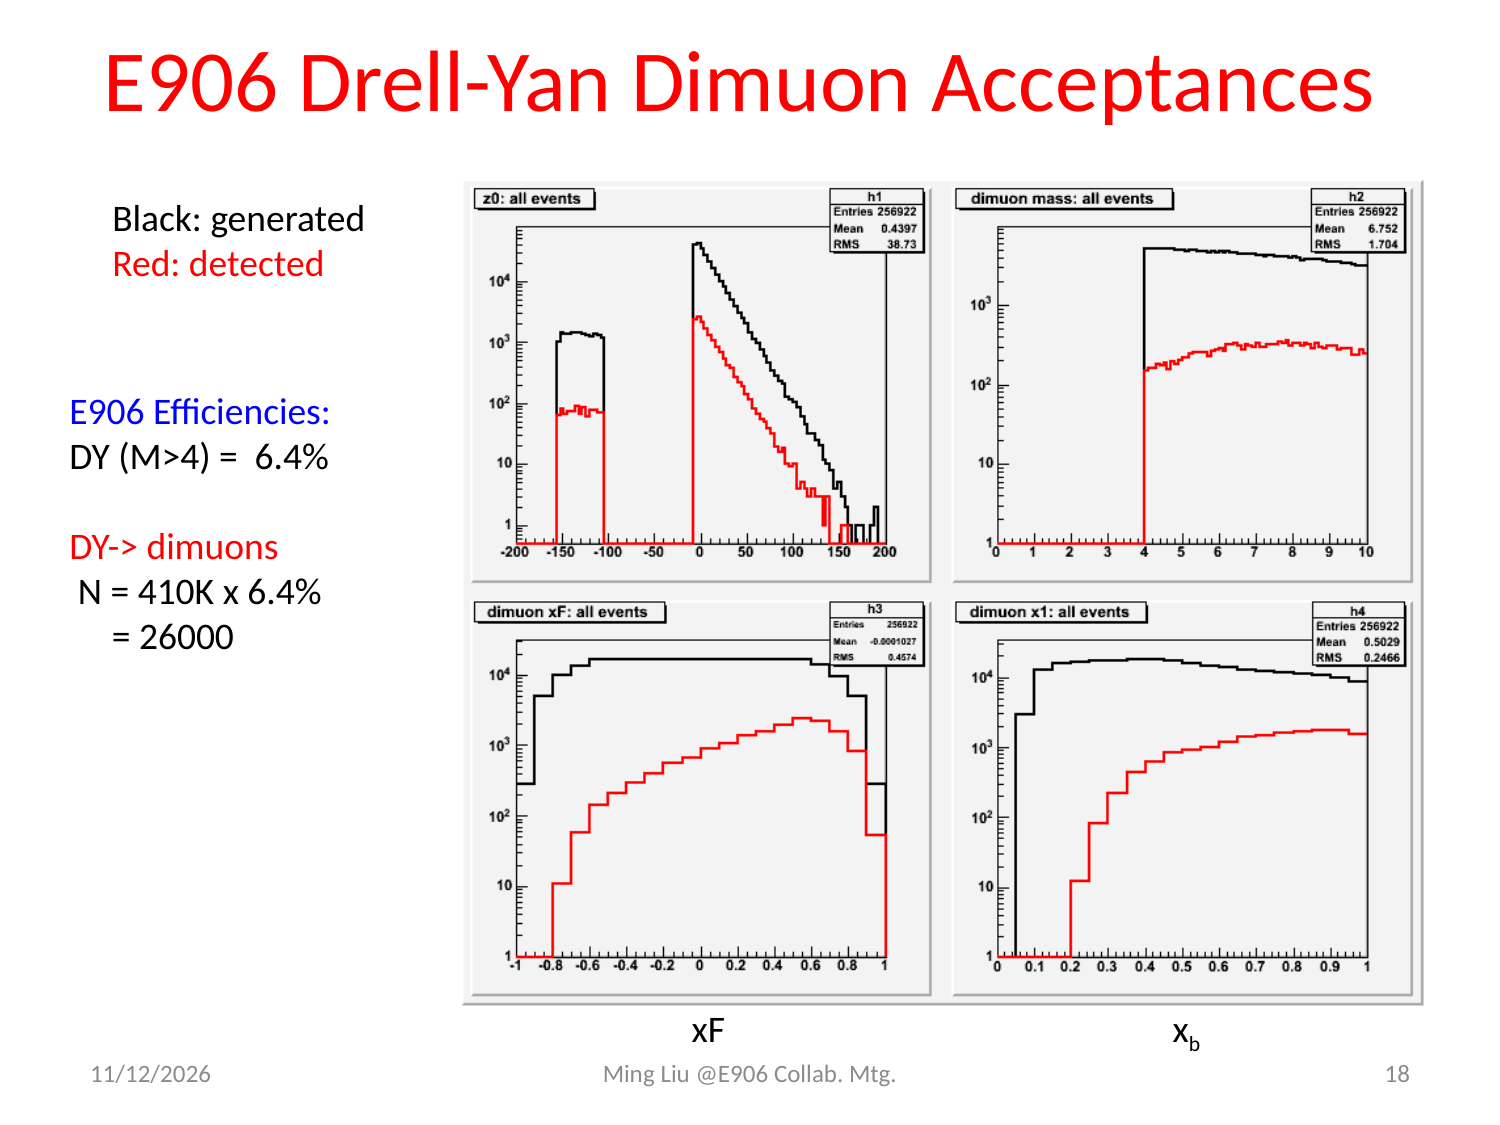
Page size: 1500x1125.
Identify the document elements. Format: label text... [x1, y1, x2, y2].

text_box xb [1157, 1015, 1216, 1064]
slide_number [75, 1042, 425, 1103]
picture [460, 178, 1426, 1007]
slide_number 18 [1074, 1042, 1425, 1103]
footer Ming Liu @E906 Collab. Mtg. [512, 1042, 988, 1103]
text_box xF [676, 1015, 741, 1058]
title E906 Drell-Yan Dimuon Acceptances [75, 3, 1425, 150]
text_box Black: generated Red: detected [97, 186, 381, 292]
text_box E906 Efficiencies: DY (M>4) = 6.4% DY-> dimuons N = 410K x 6.4% = 26000 [54, 379, 415, 755]
